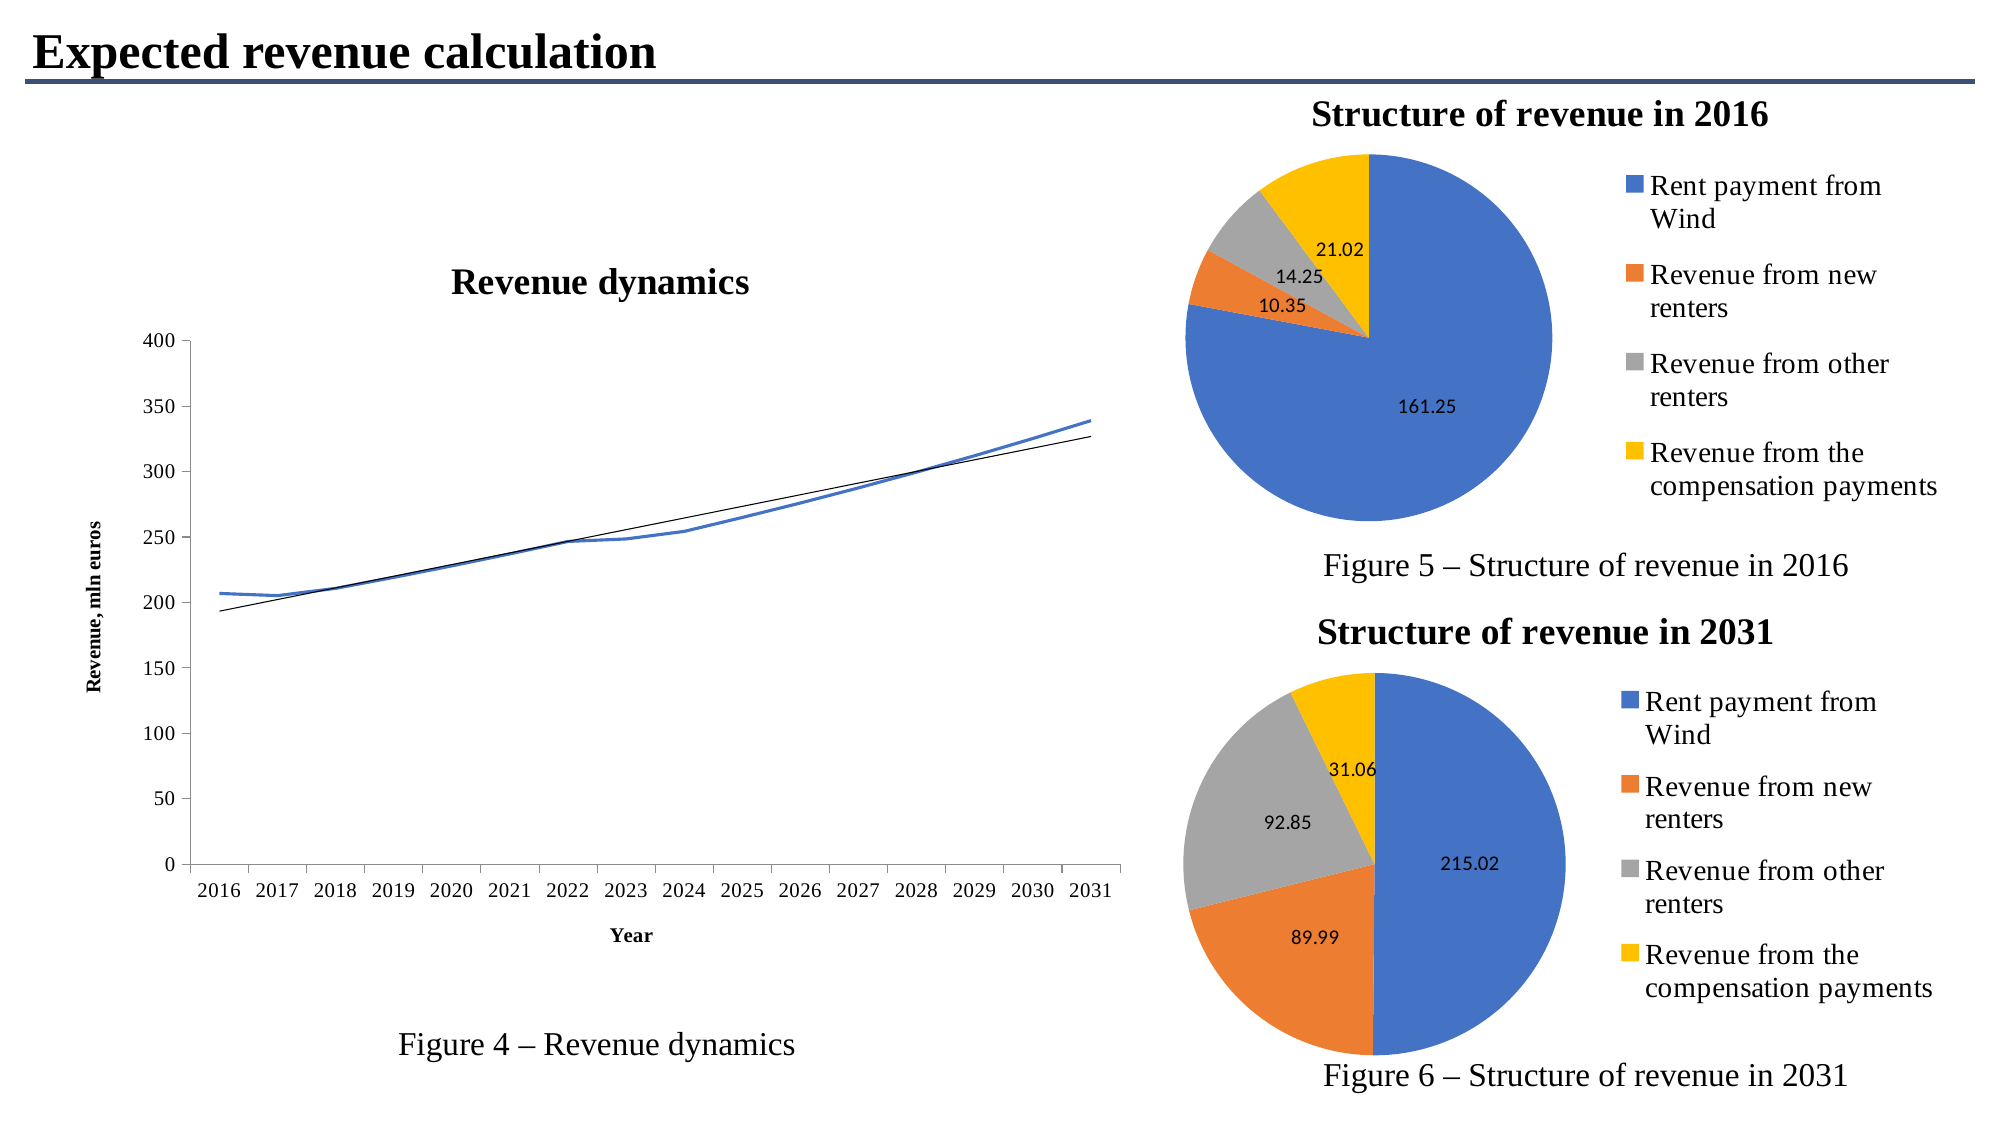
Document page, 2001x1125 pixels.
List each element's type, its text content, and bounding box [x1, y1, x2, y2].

text_box Figure 6 – Structure of revenue in 2031 [1308, 1046, 2000, 1101]
chart [58, 64, 1959, 1066]
text_box Figure 4 – Revenue dynamics [383, 1014, 1122, 1070]
text_box Expected revenue calculation [17, 11, 673, 87]
text_box Figure 5 – Structure of revenue in 2016 [1308, 536, 2000, 591]
